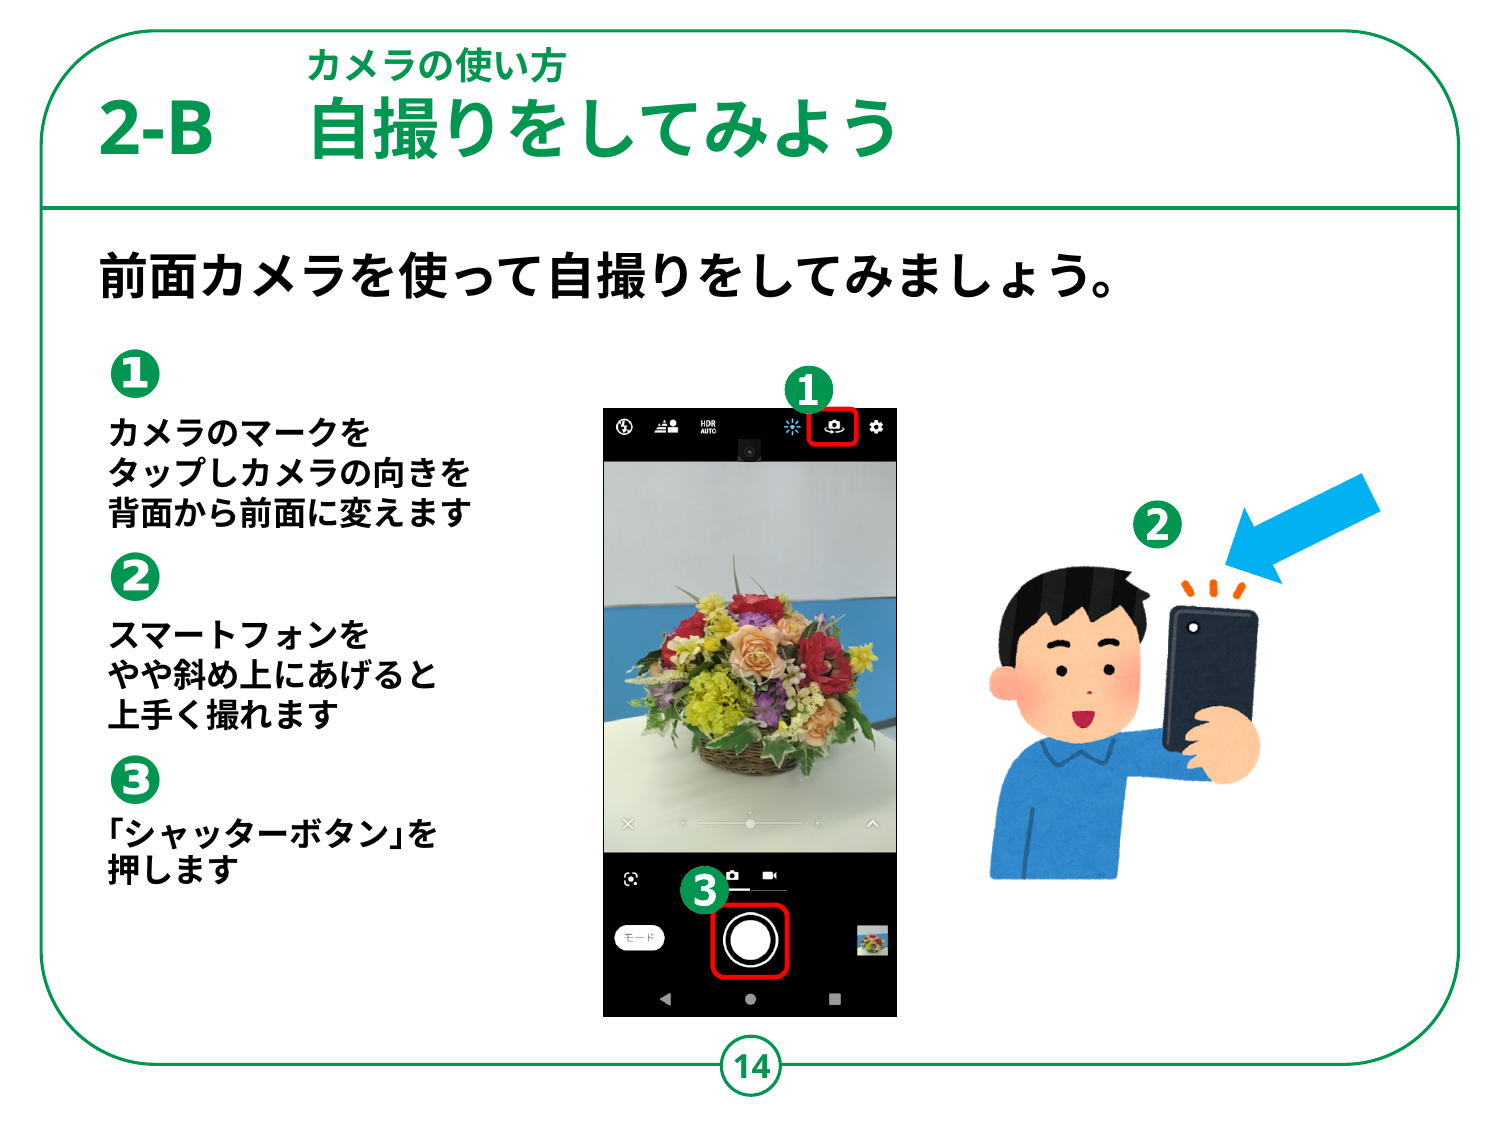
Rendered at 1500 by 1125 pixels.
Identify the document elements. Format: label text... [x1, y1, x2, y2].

subtitle 前面カメラを使って自撮りをしてみましょう。 [83, 243, 1459, 303]
text_box ❶ カメラのマークを タップしカメラの向きを 背面から前面に変えます ❷ スマートフォンを やや斜め上にあげると 上手く撮れます ❸ ｢シャッターボタン｣を 押します [92, 332, 565, 969]
picture [603, 408, 897, 1017]
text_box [971, 487, 1379, 891]
title カメラの使い方 自撮りをしてみよう [290, 0, 927, 175]
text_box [784, 365, 834, 414]
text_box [680, 866, 730, 915]
text_box 2-B [83, 90, 291, 179]
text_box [1133, 500, 1182, 549]
